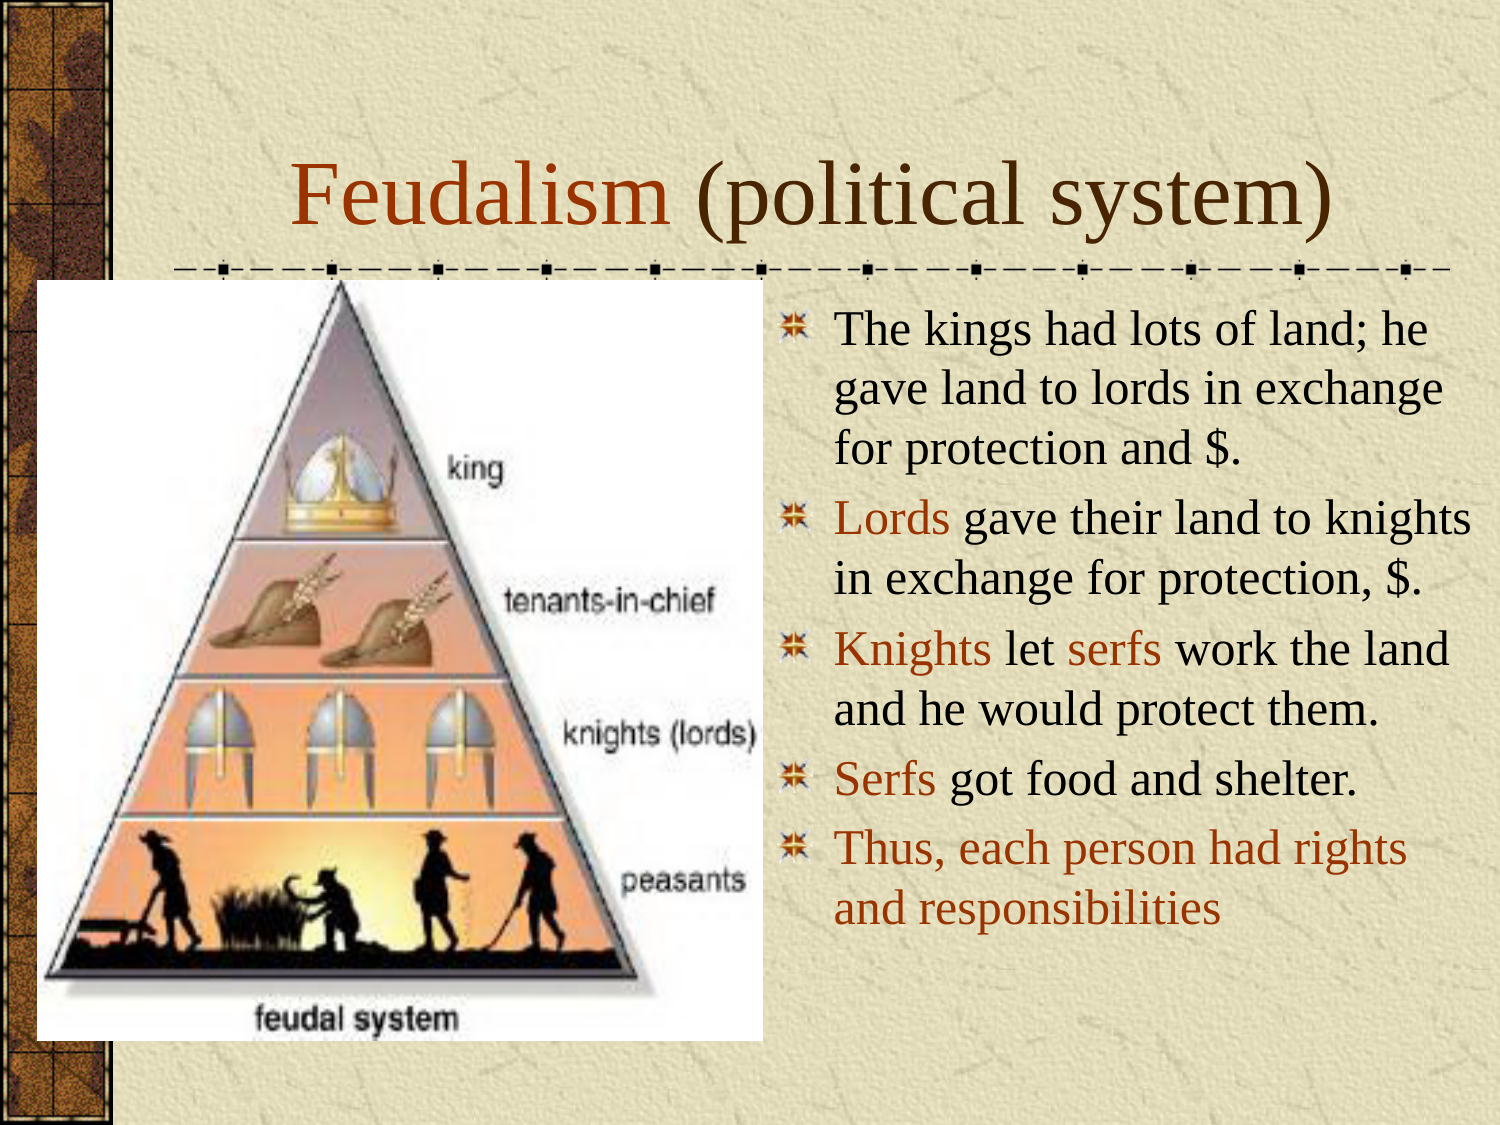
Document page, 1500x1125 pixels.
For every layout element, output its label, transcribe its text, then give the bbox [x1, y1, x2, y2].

title Feudalism (political system) [174, 62, 1450, 250]
picture [777, 827, 813, 863]
picture [777, 497, 813, 533]
picture [777, 307, 813, 343]
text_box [37, 280, 763, 1041]
list The kings had lots of land; he gave land to lords in exchange for protection and $. Lords gave their land to knights in exchange for protection, $. Knights let serfs work the land and he would protect them. Serfs got food and shelter. Thus, each person had rights and responsibilities [763, 287, 1500, 963]
picture [0, 0, 1500, 1125]
picture [777, 757, 813, 793]
picture [777, 627, 813, 663]
